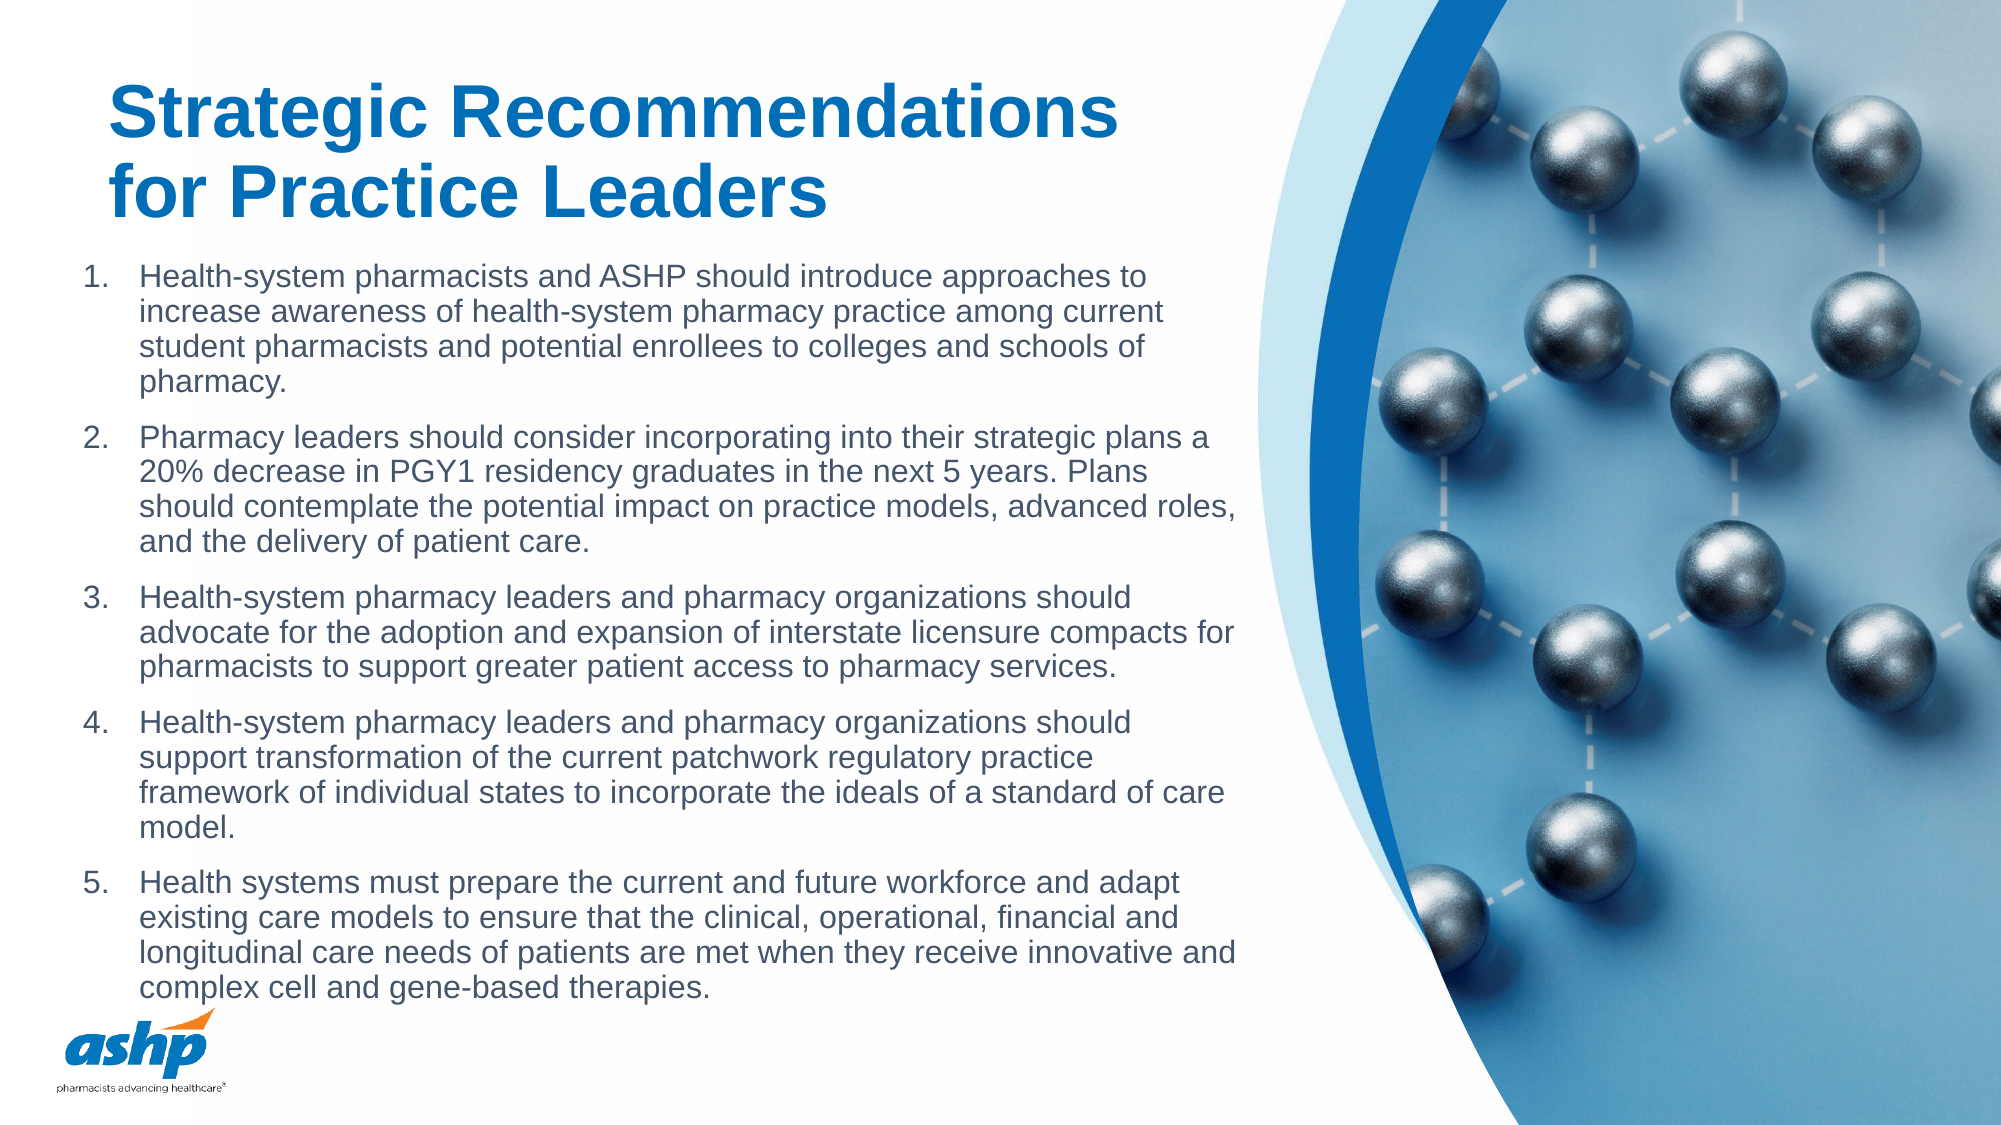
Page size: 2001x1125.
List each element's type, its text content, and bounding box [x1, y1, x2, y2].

picture [0, 0, 2001, 1125]
title Strategic Recommendations for Practice Leaders [93, 18, 1174, 242]
list Health-system pharmacists and ASHP should introduce approaches to increase awareness of health-system pharmacy practice among current student pharmacists and potential enrollees to colleges and schools of pharmacy. Pharmacy leaders should consider incorporating into their strategic plans a 20% decrease in PGY1 residency graduates in the next 5 years. Plans should contemplate the potential impact on practice models, advanced roles, and the delivery of patient care. Health-system pharmacy leaders and pharmacy organizations should advocate for the adoption and expansion of interstate licensure compacts for pharmacists to support greater patient access to pharmacy services. Health-system pharmacy leaders and pharmacy organizations should support transformation of the current patchwork regulatory practice framework of individual states to incorporate the ideals of a standard of care model. Health systems must prepare the current and future workforce and adapt existing care models to ensure that the clinical, operational, financial and longitudinal care needs of patients are met when they receive innovative and complex cell and gene-based therapies. [67, 252, 1256, 1082]
